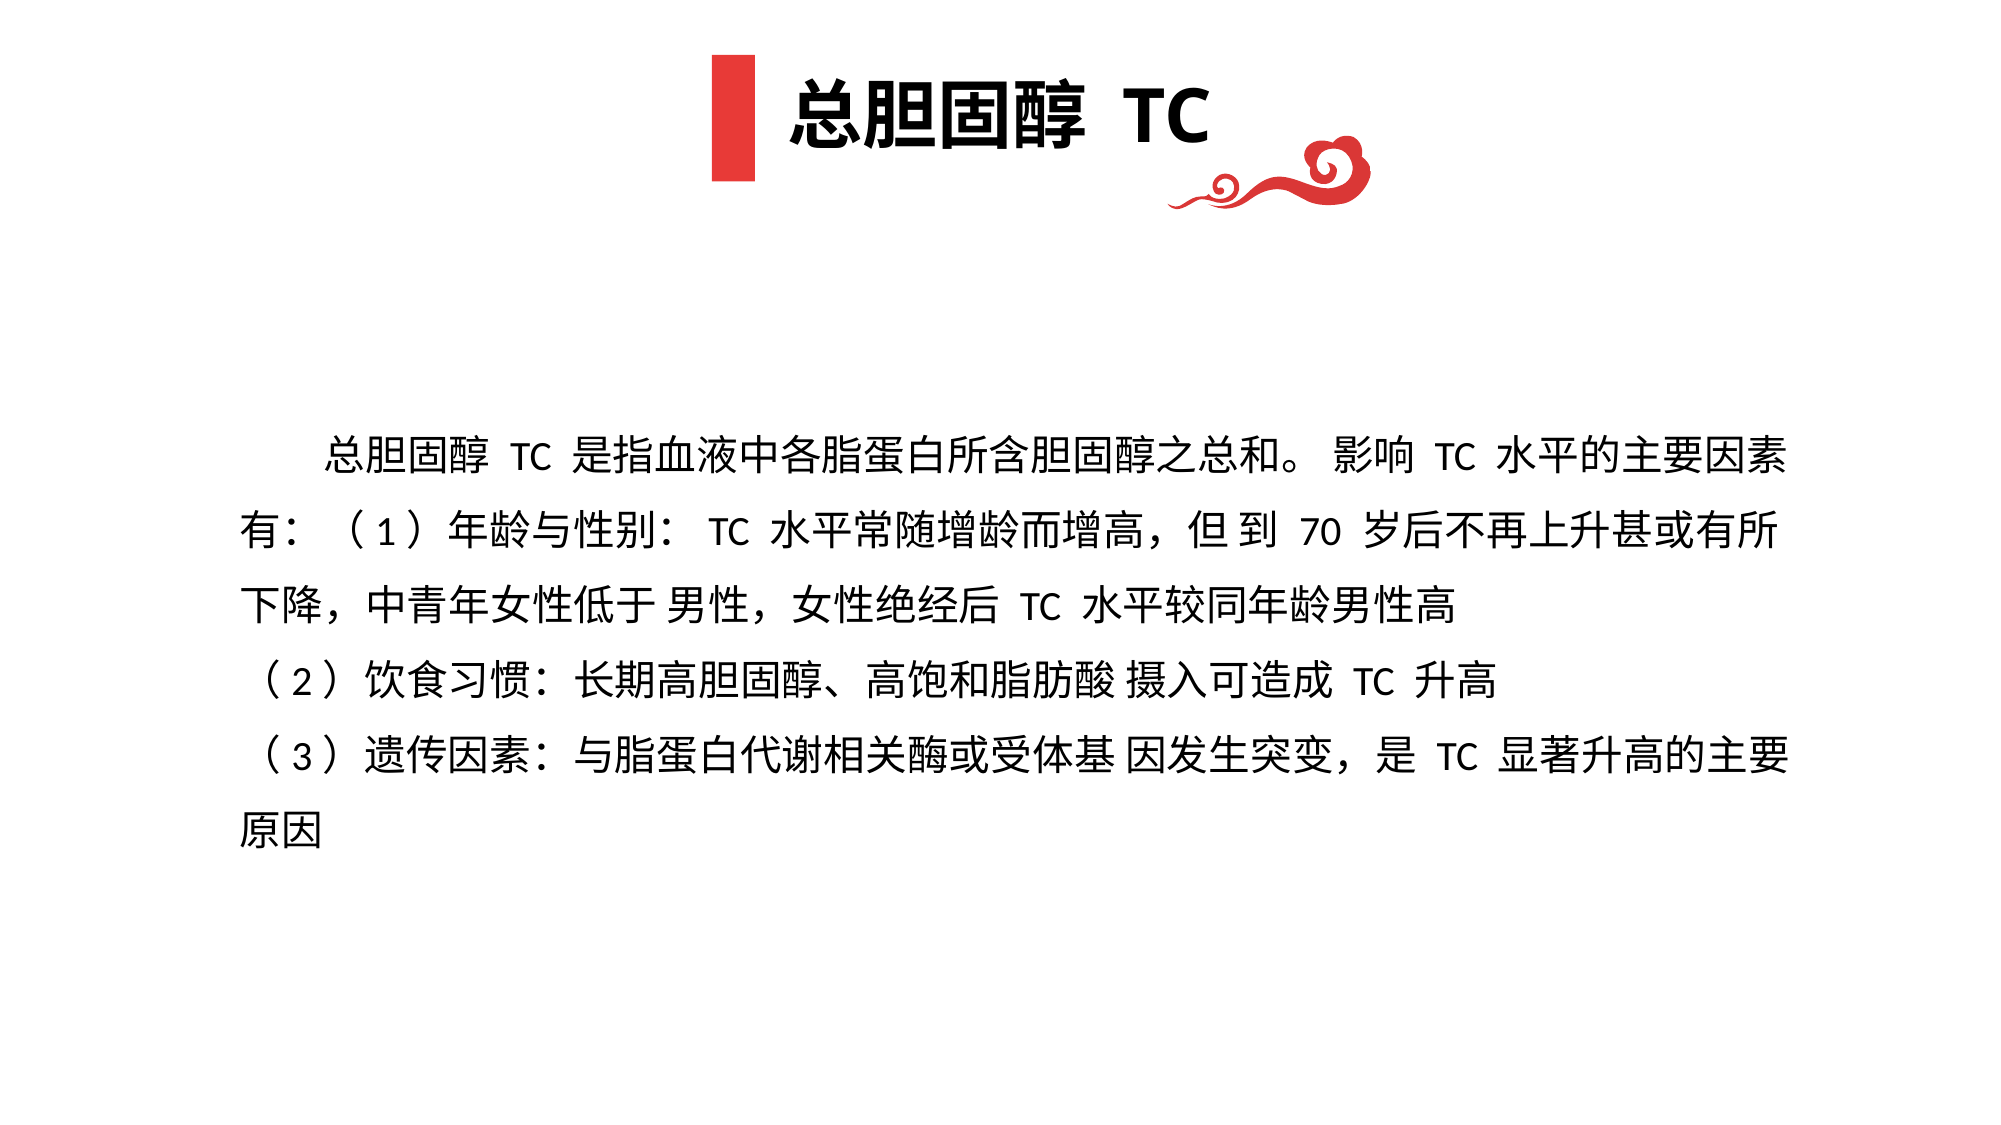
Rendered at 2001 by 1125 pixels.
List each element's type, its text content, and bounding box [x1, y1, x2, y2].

text_box 总胆固醇 TC 是指血液中各脂蛋白所含胆固醇之总和。 影响 TC 水平的主要因素有：（1）年龄与性别：TC 水平常随增龄而增高，但 到 70 岁后不再上升甚或有所下降，中青年女性低于 男性，女性绝经后 TC 水平较同年龄男性高 （2）饮食习惯：长期高胆固醇、高饱和脂肪酸 摄入可造成 TC 升高 （3）遗传因素：与脂蛋白代谢相关酶或受体基 因发生突变，是 TC 显著升高的主要原因 [224, 395, 1831, 861]
title 总胆固醇 TC [772, 81, 1269, 155]
